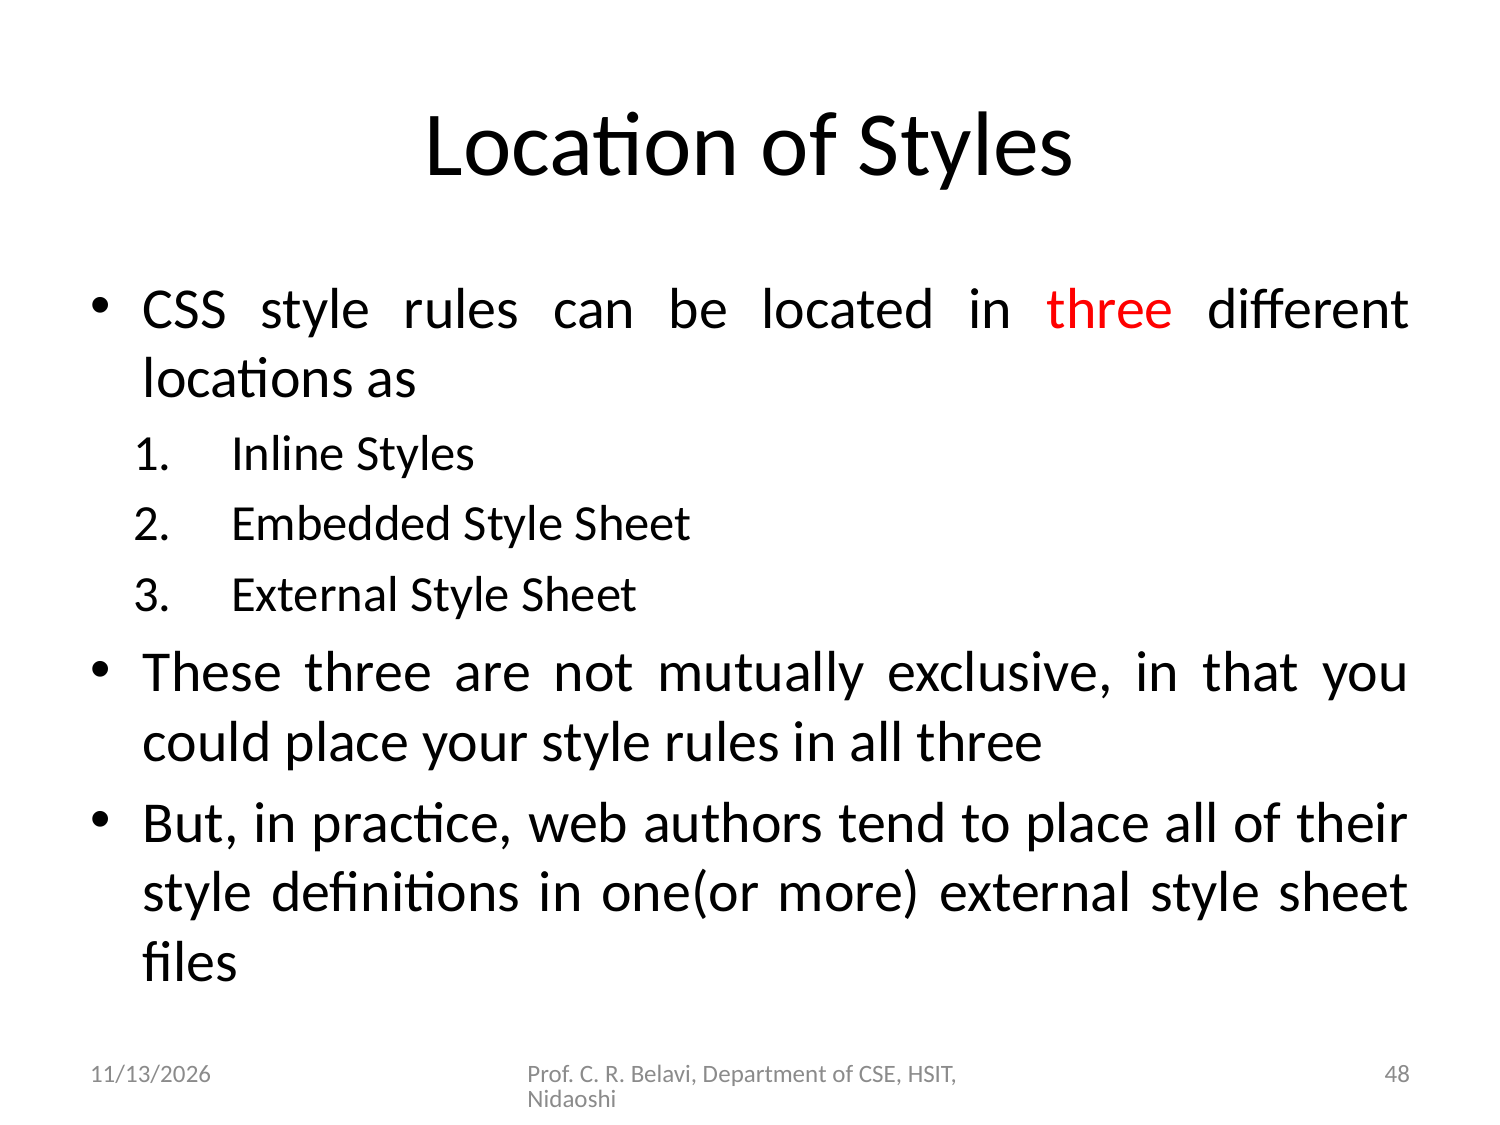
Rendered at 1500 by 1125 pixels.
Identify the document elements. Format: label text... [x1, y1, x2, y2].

footer Prof. C. R. Belavi, Department of CSE, HSIT, Nidaoshi [512, 1042, 988, 1103]
list CSS style rules can be located in three different locations as Inline Styles Embedded Style Sheet External Style Sheet These three are not mutually exclusive, in that you could place your style rules in all three But, in practice, web authors tend to place all of their style definitions in one(or more) external style sheet files [75, 262, 1425, 1005]
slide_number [75, 1042, 425, 1103]
title Location of Styles [75, 45, 1425, 233]
slide_number 48 [1074, 1042, 1425, 1103]
